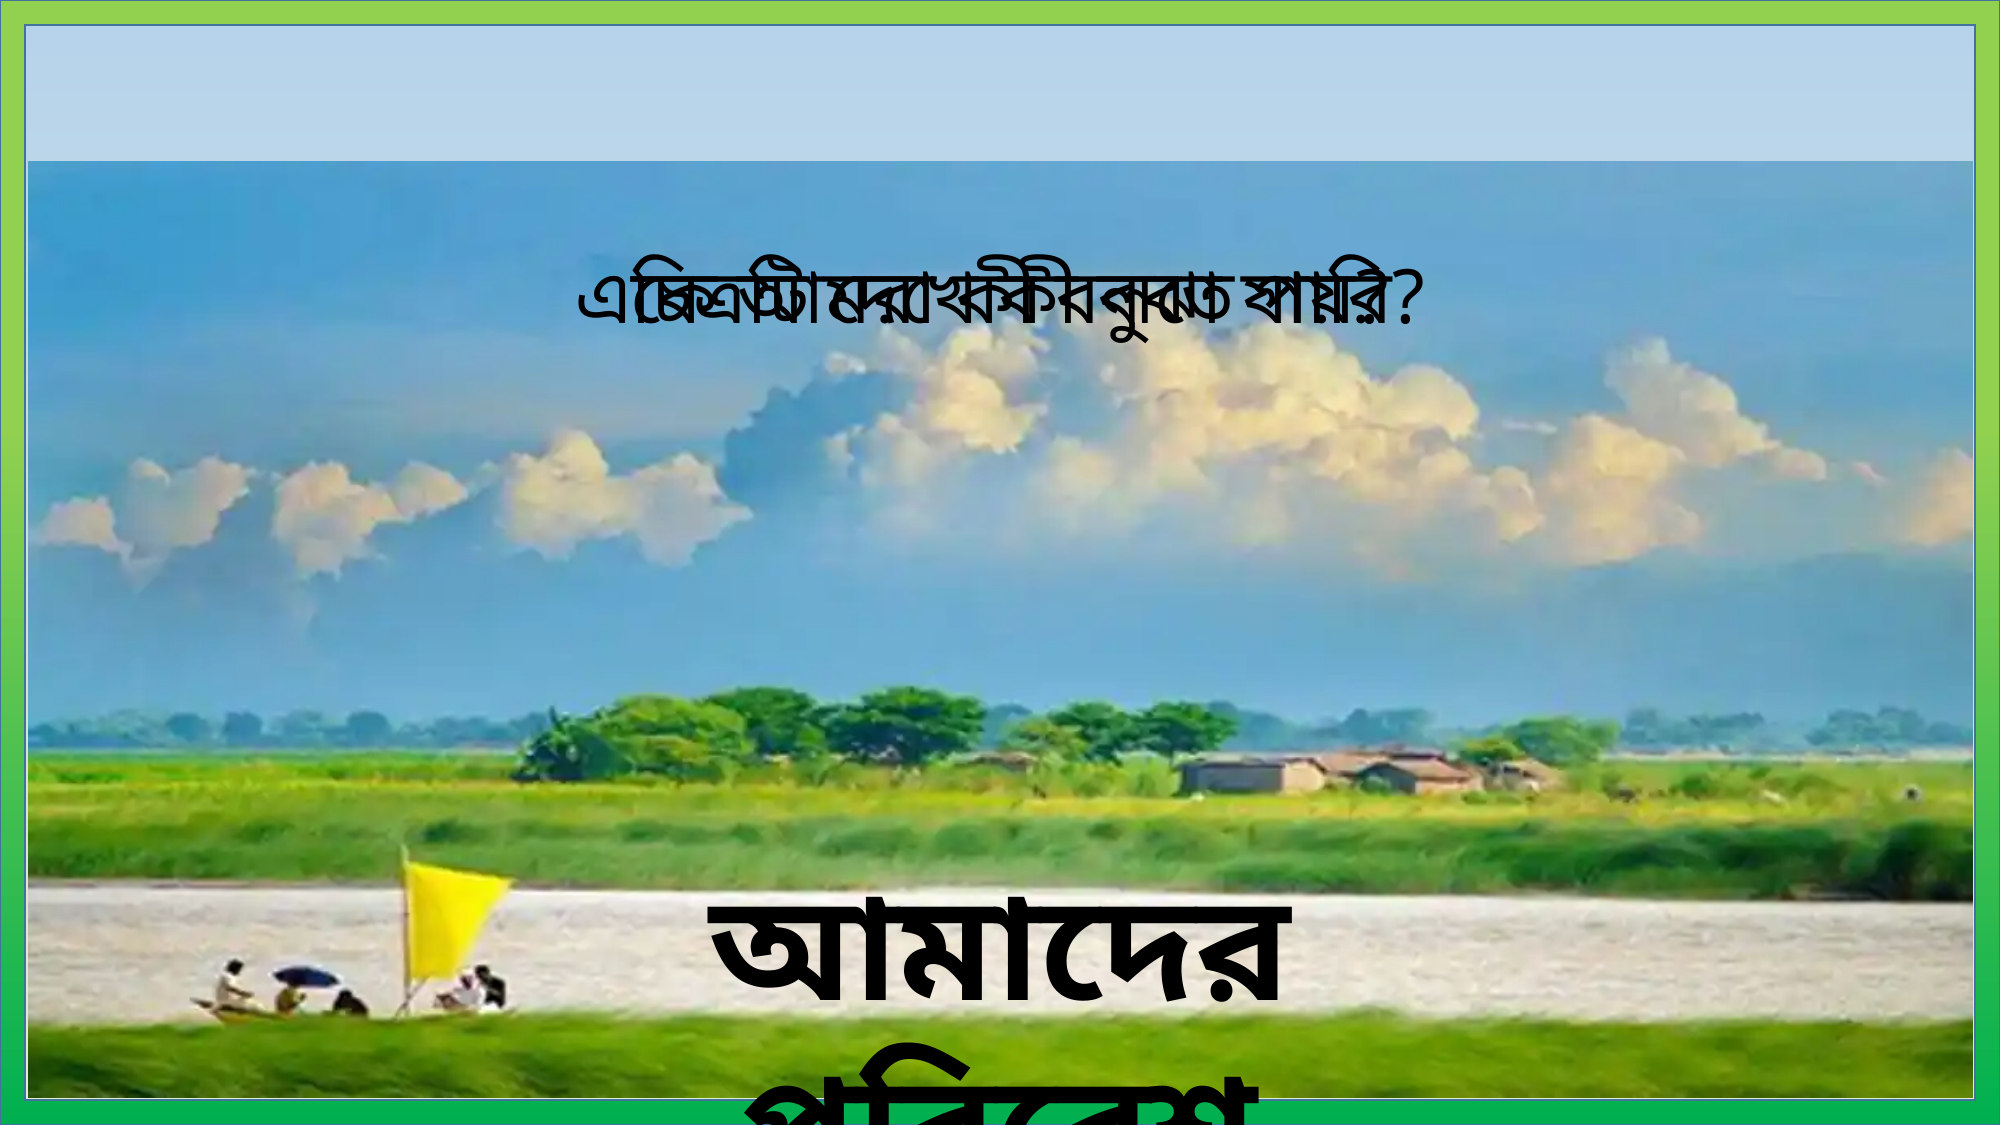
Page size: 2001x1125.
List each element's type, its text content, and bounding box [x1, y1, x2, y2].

text_box আমাদের পরিবেশ [472, 1098, 1528, 1125]
text_box [0, 0, 2000, 1125]
picture [28, 161, 1973, 1098]
